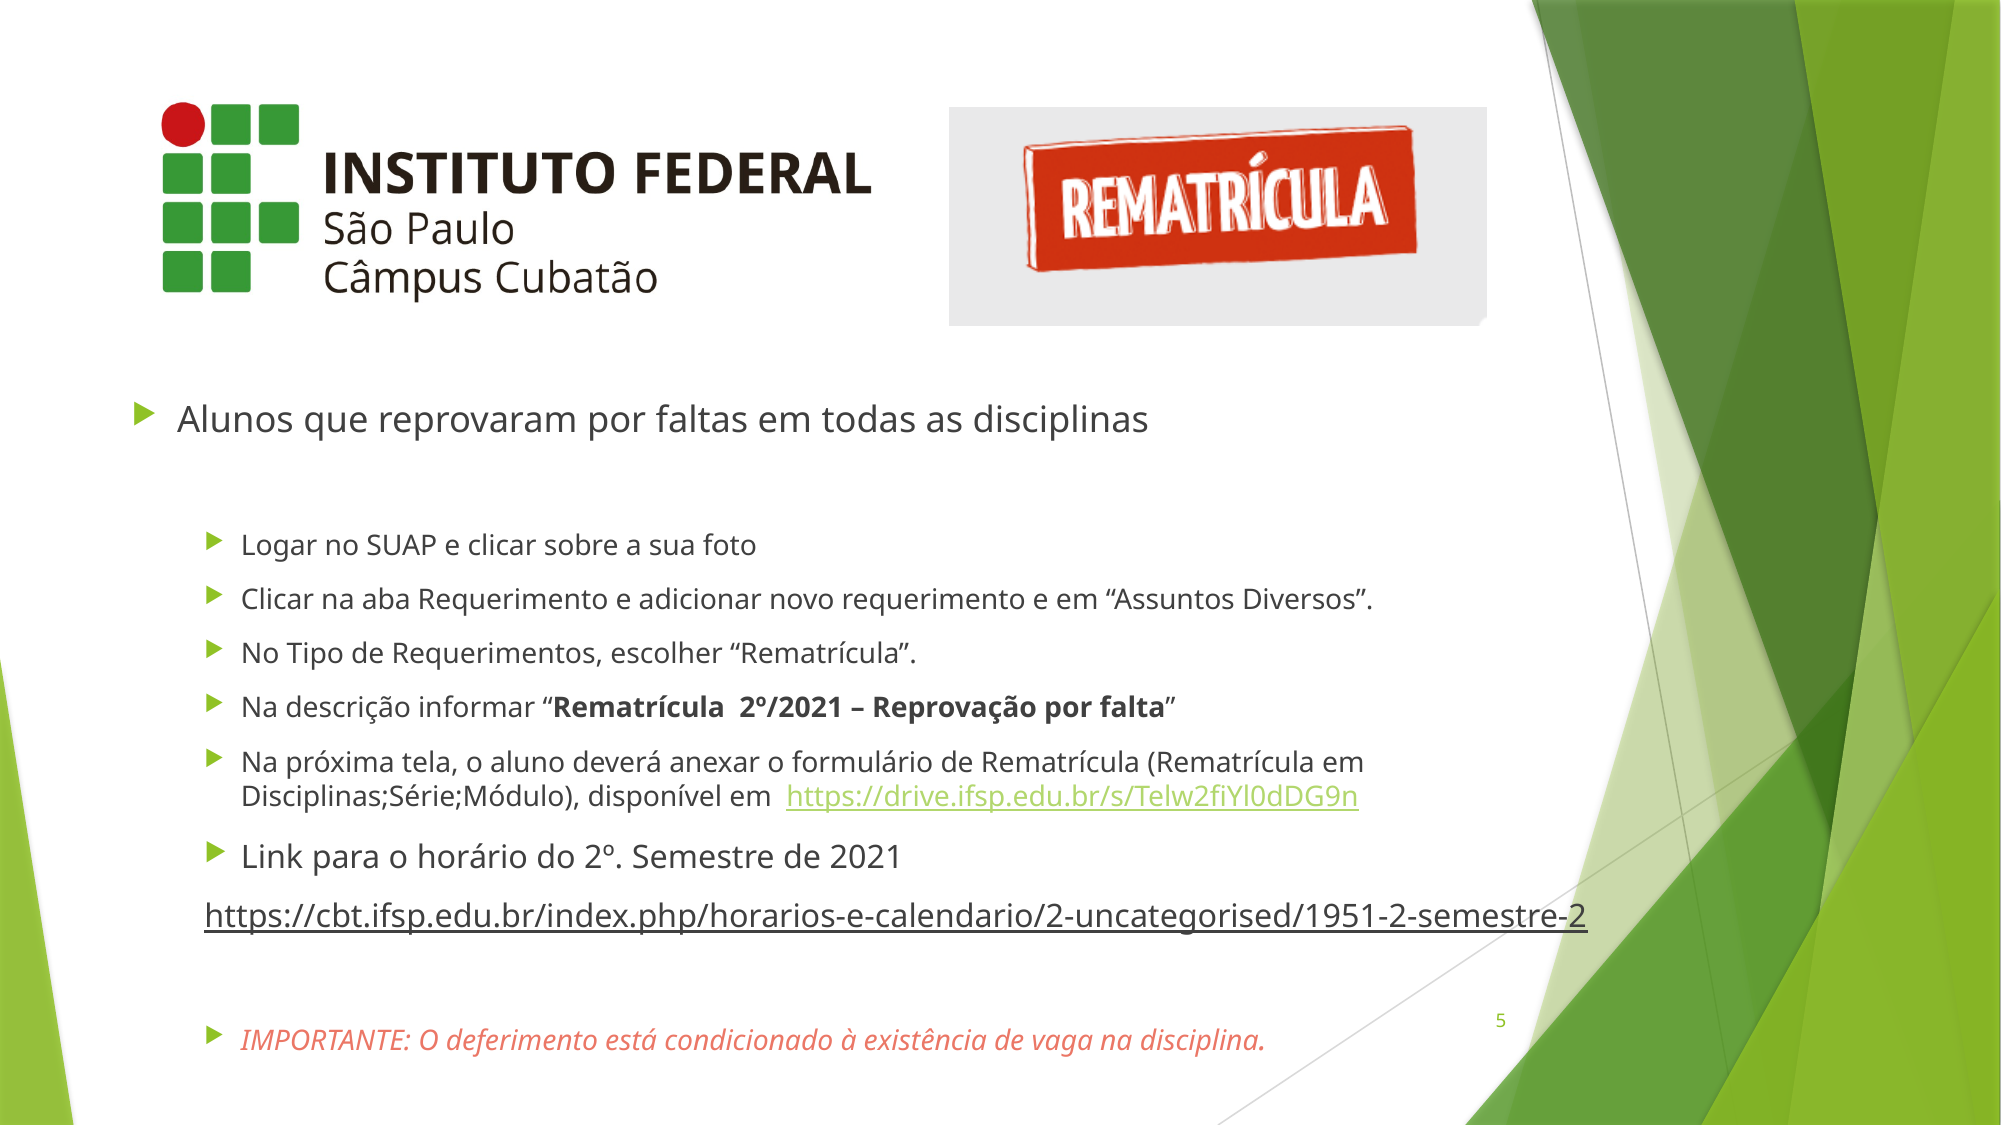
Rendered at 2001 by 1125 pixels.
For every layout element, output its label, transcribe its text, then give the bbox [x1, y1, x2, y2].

list Alunos que reprovaram por faltas em todas as disciplinas Logar no SUAP e clicar sobre a sua foto Clicar na aba Requerimento e adicionar novo requerimento e em “Assuntos Diversos”. No Tipo de Requerimentos, escolher “Rematrícula”. Na descrição informar “Rematrícula 2º/2021 – Reprovação por falta” Na próxima tela, o aluno deverá anexar o formulário de Rematrícula (Rematrícula em Disciplinas;Série;Módulo), disponível em https://drive.ifsp.edu.br/s/Telw2fiYl0dDG9n Link para o horário do 2º. Semestre de 2021 https://cbt.ifsp.edu.br/index.php/horarios-e-calendario/2-uncategorised/1951-2-semestre-2 IMPORTANTE: O deferimento está condicionado à existência de vaga na disciplina. [43, 324, 1610, 1096]
picture [124, 50, 901, 336]
picture [948, 107, 1488, 326]
slide_number 5 [1409, 991, 1522, 1051]
